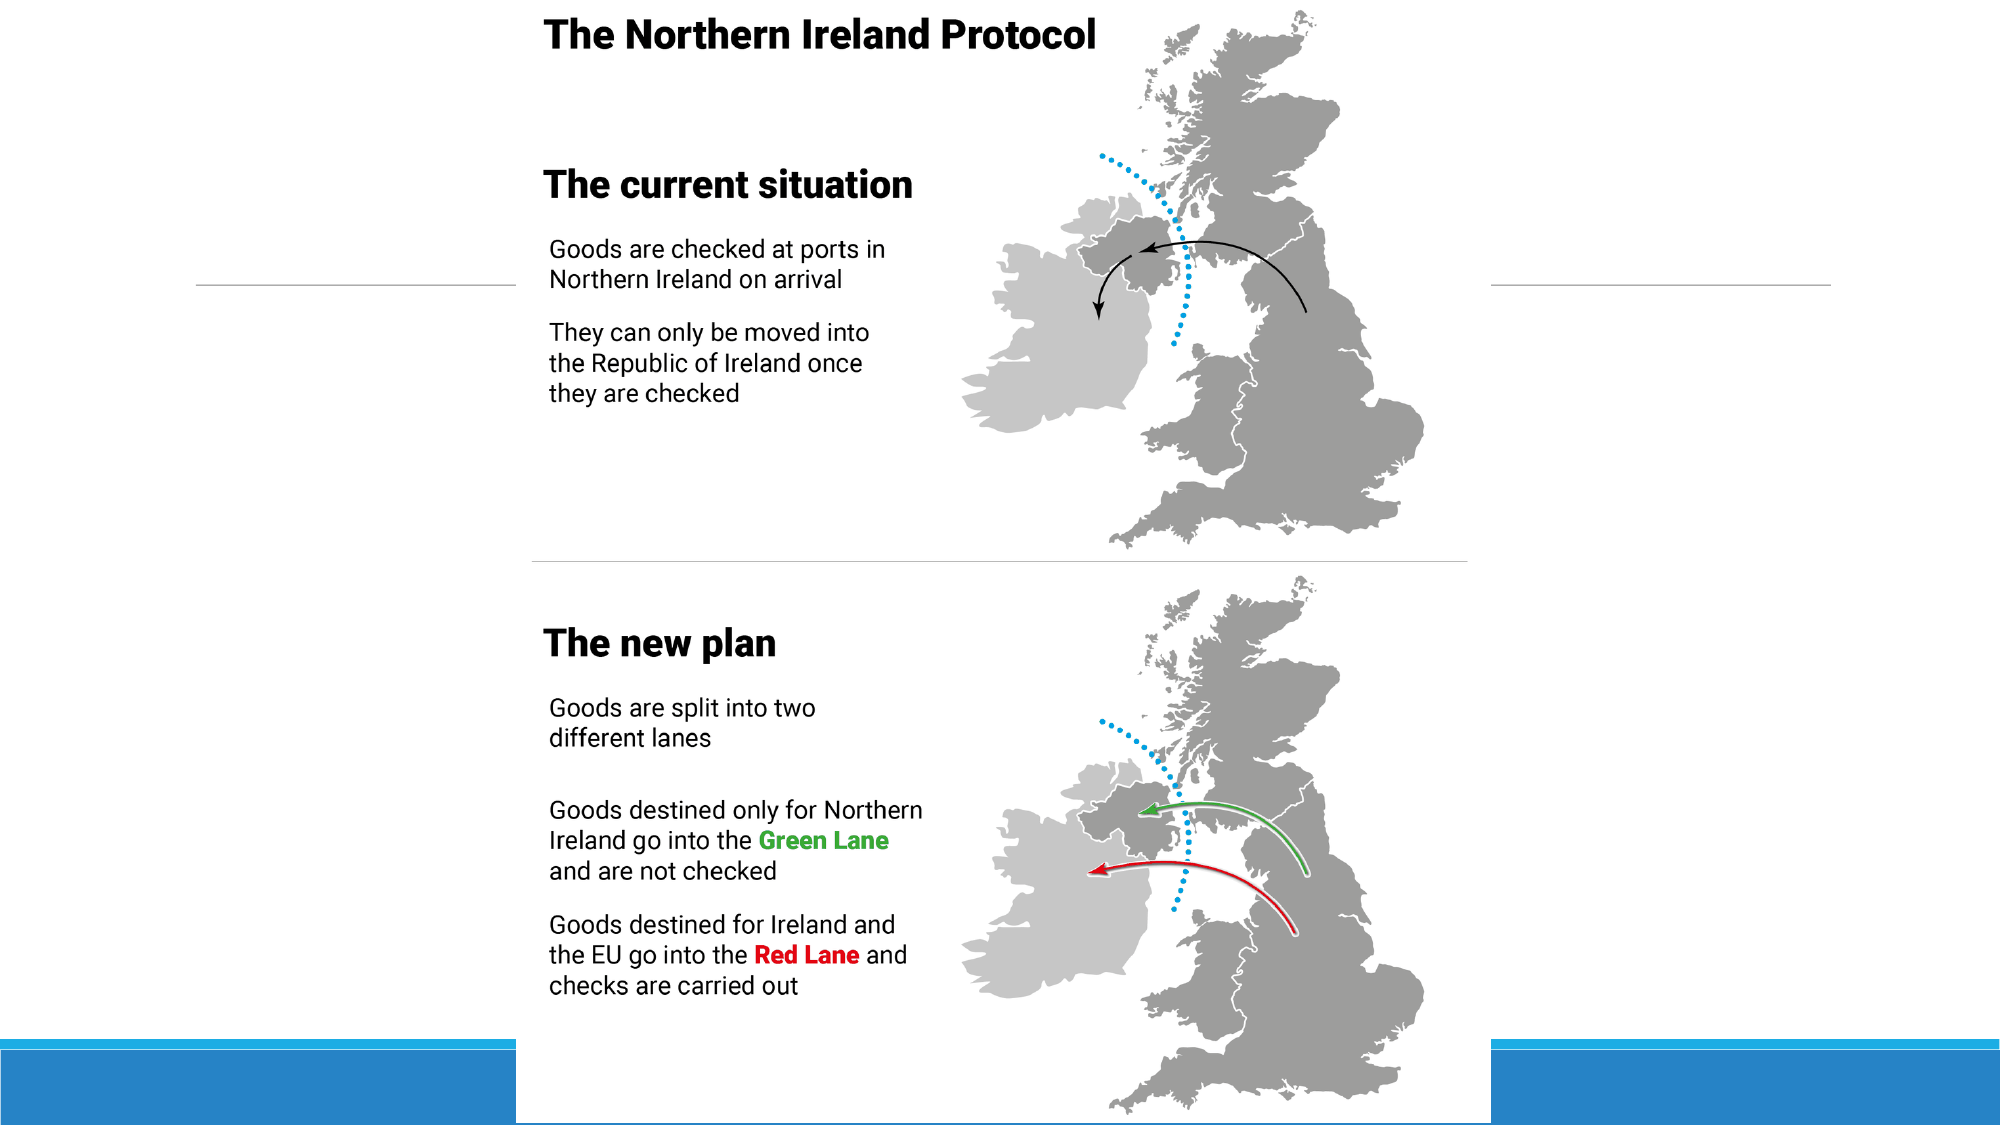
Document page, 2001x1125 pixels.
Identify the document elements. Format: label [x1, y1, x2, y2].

picture [516, 0, 1492, 1124]
